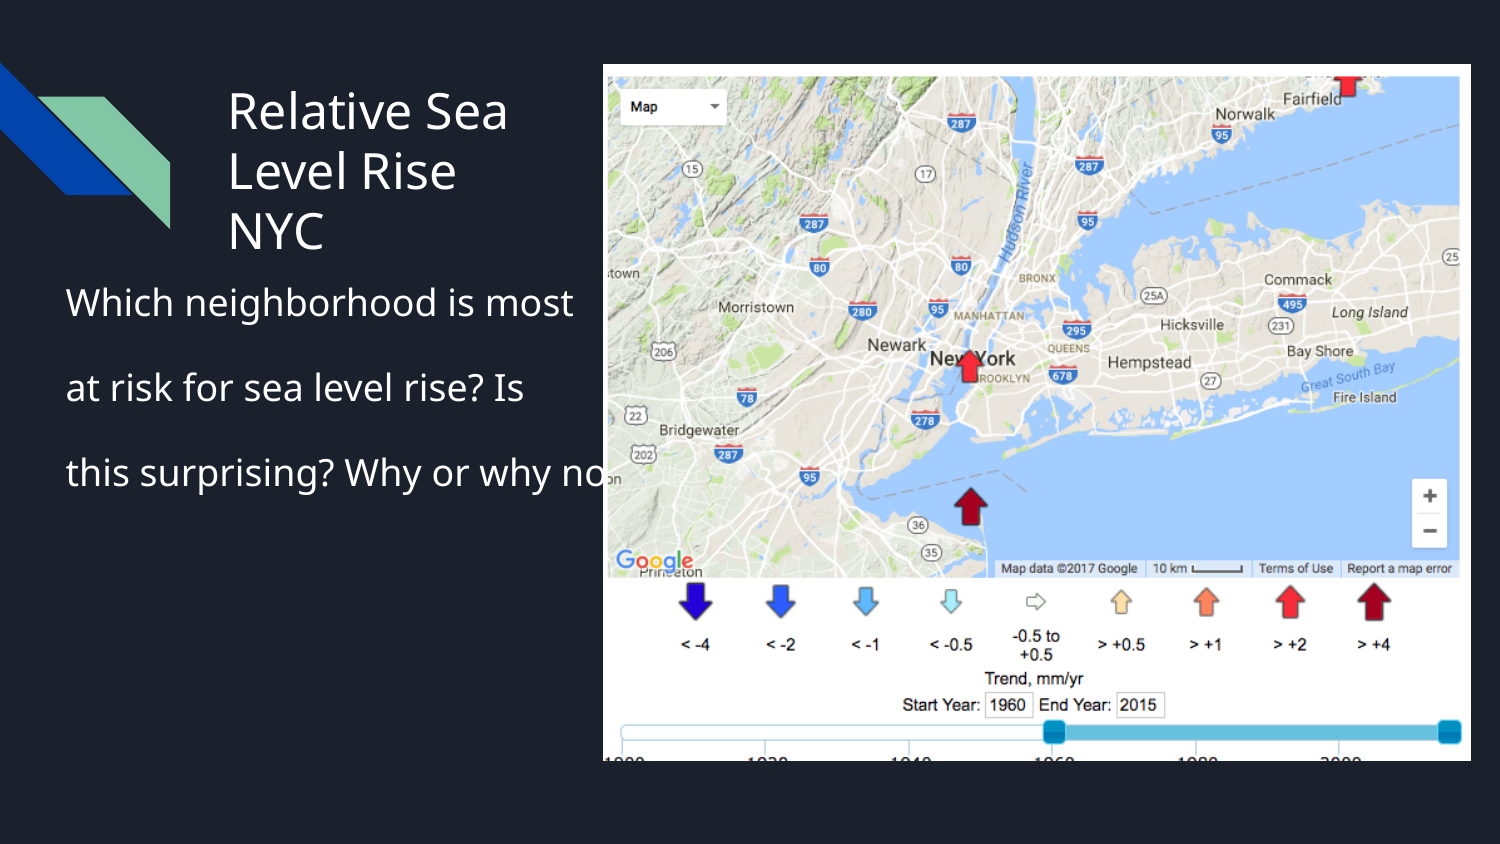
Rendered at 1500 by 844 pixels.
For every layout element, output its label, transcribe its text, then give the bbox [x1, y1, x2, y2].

list Which neighborhood is most at risk for sea level rise? Is this surprising? Why or why not? [50, 257, 598, 735]
picture [603, 64, 1471, 761]
title Relative Sea Level Rise NYC [212, 64, 602, 215]
